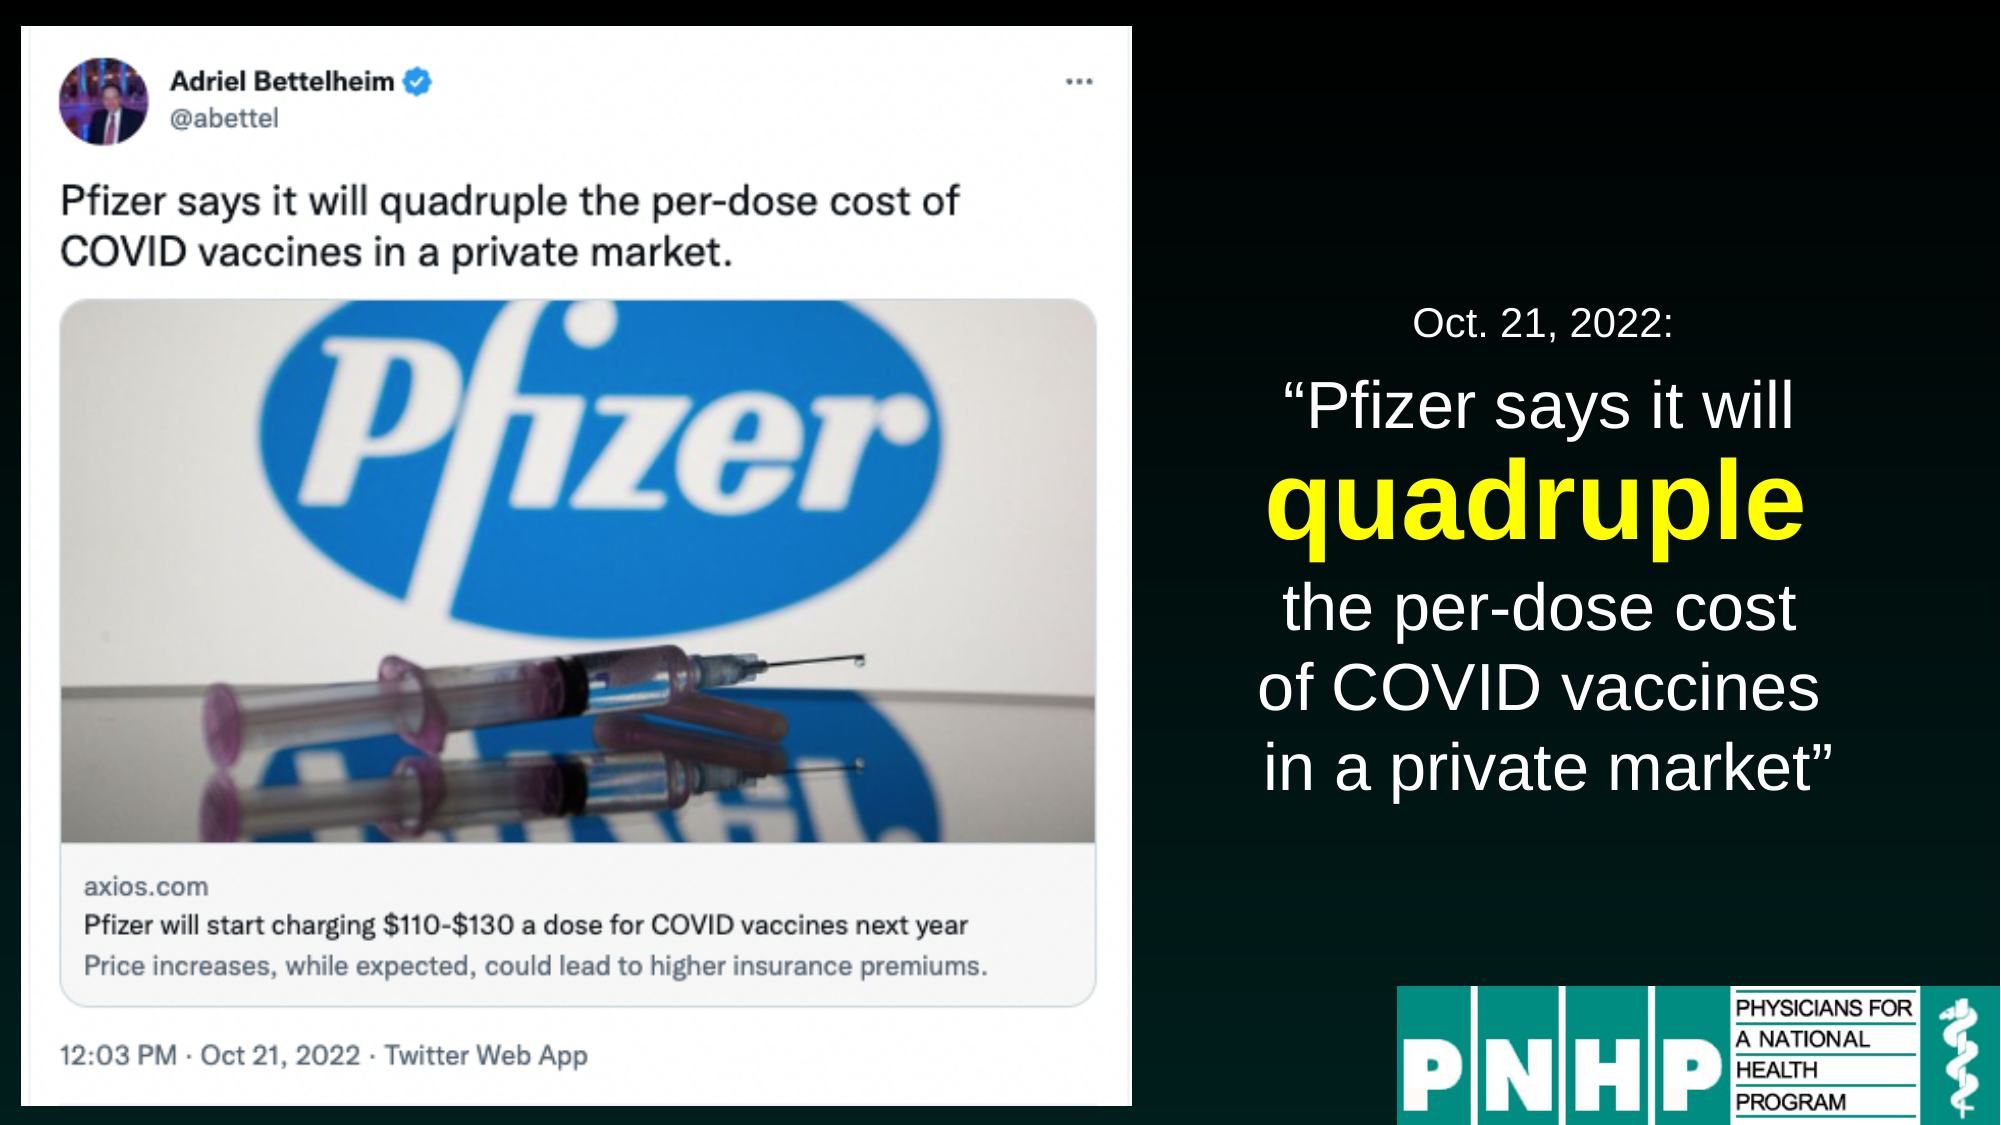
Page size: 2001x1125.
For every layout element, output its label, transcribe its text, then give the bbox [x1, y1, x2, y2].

picture [1397, 986, 2000, 1125]
picture [21, 26, 1132, 1106]
text_box Oct. 21, 2022: “Pfizer says it will quadruple the per-dose cost of COVID vaccines in a private market” [1132, 288, 1967, 812]
